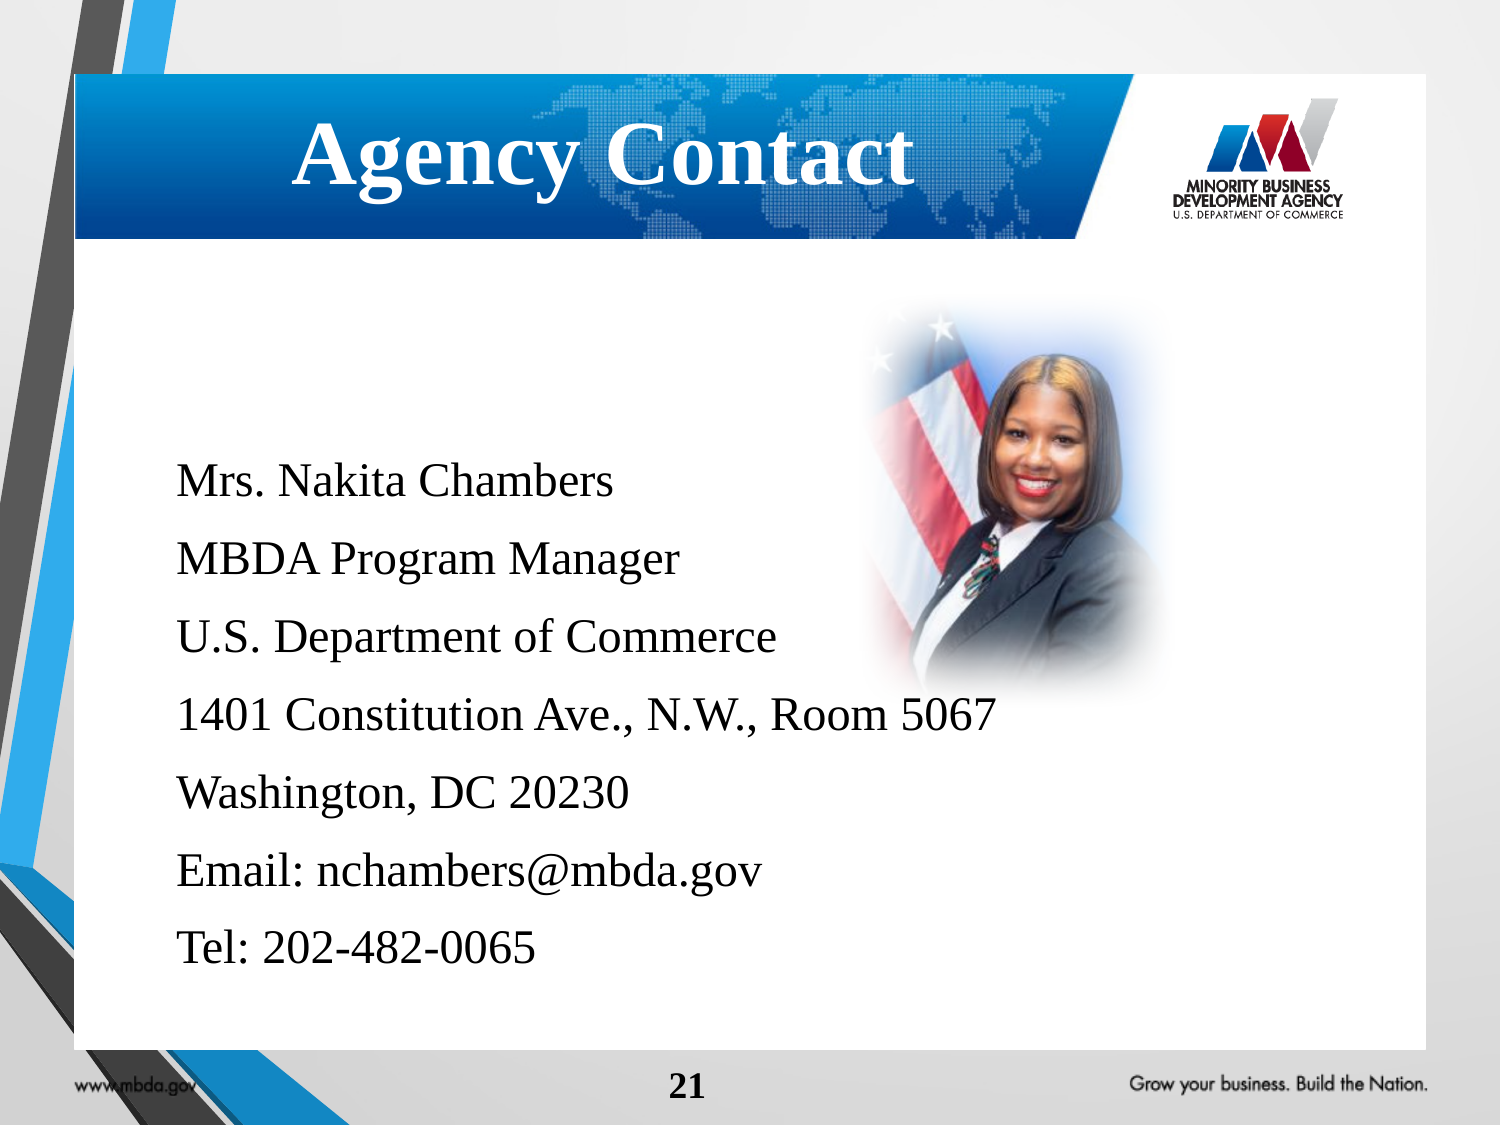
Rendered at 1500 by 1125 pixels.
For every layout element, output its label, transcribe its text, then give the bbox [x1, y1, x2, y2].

text_box 21 [643, 1053, 731, 1114]
picture [1124, 1069, 1435, 1102]
picture [855, 290, 1178, 711]
list Mrs. Nakita Chambers MBDA Program Manager U.S. Department of Commerce 1401 Constitution Ave., N.W., Room 5067 Washington, DC 20230 Email: nchambers@mbda.gov Tel: 202-482-0065 [161, 437, 1425, 985]
picture [68, 1072, 208, 1100]
title Agency Contact [0, 0, 1236, 310]
picture [1236, 92, 1352, 227]
